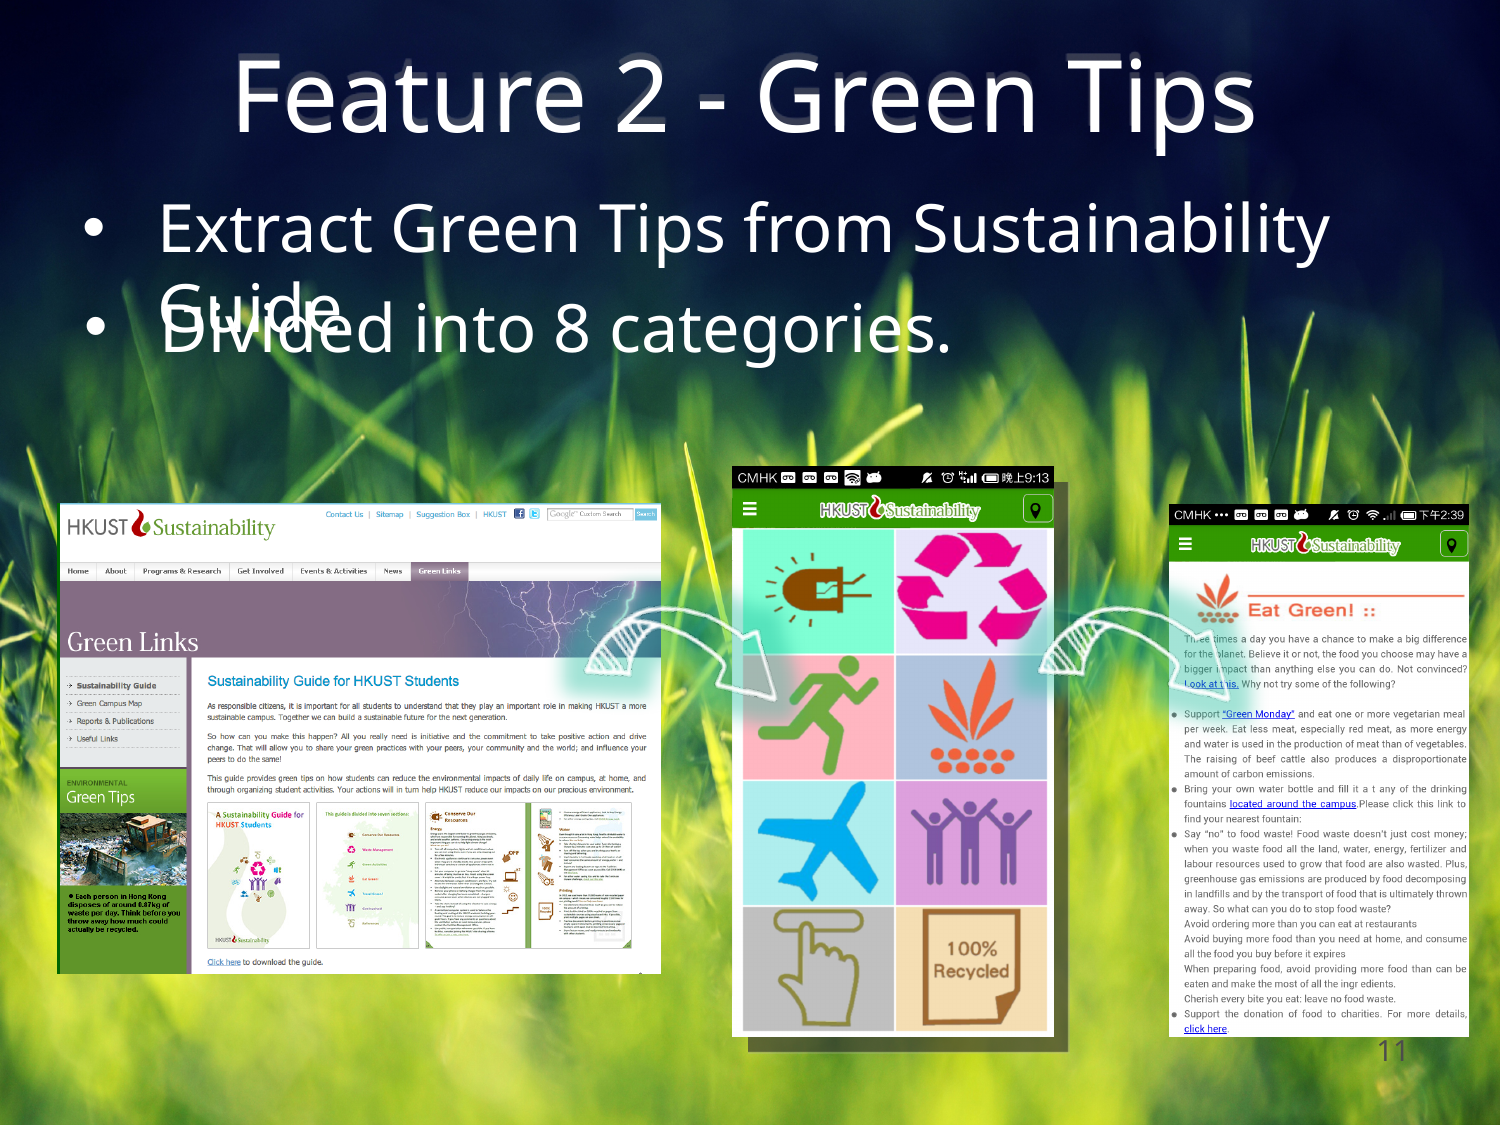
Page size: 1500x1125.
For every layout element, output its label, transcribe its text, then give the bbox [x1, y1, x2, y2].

picture [0, 0, 1500, 1125]
text_box Feature 2 - Green Tips [128, 24, 1361, 160]
slide_number 11 [1074, 1024, 1425, 1103]
text_box Divided into 8 categories. [70, 198, 1367, 373]
text_box Extract Green Tips from Sustainability Guide [67, 178, 1364, 354]
